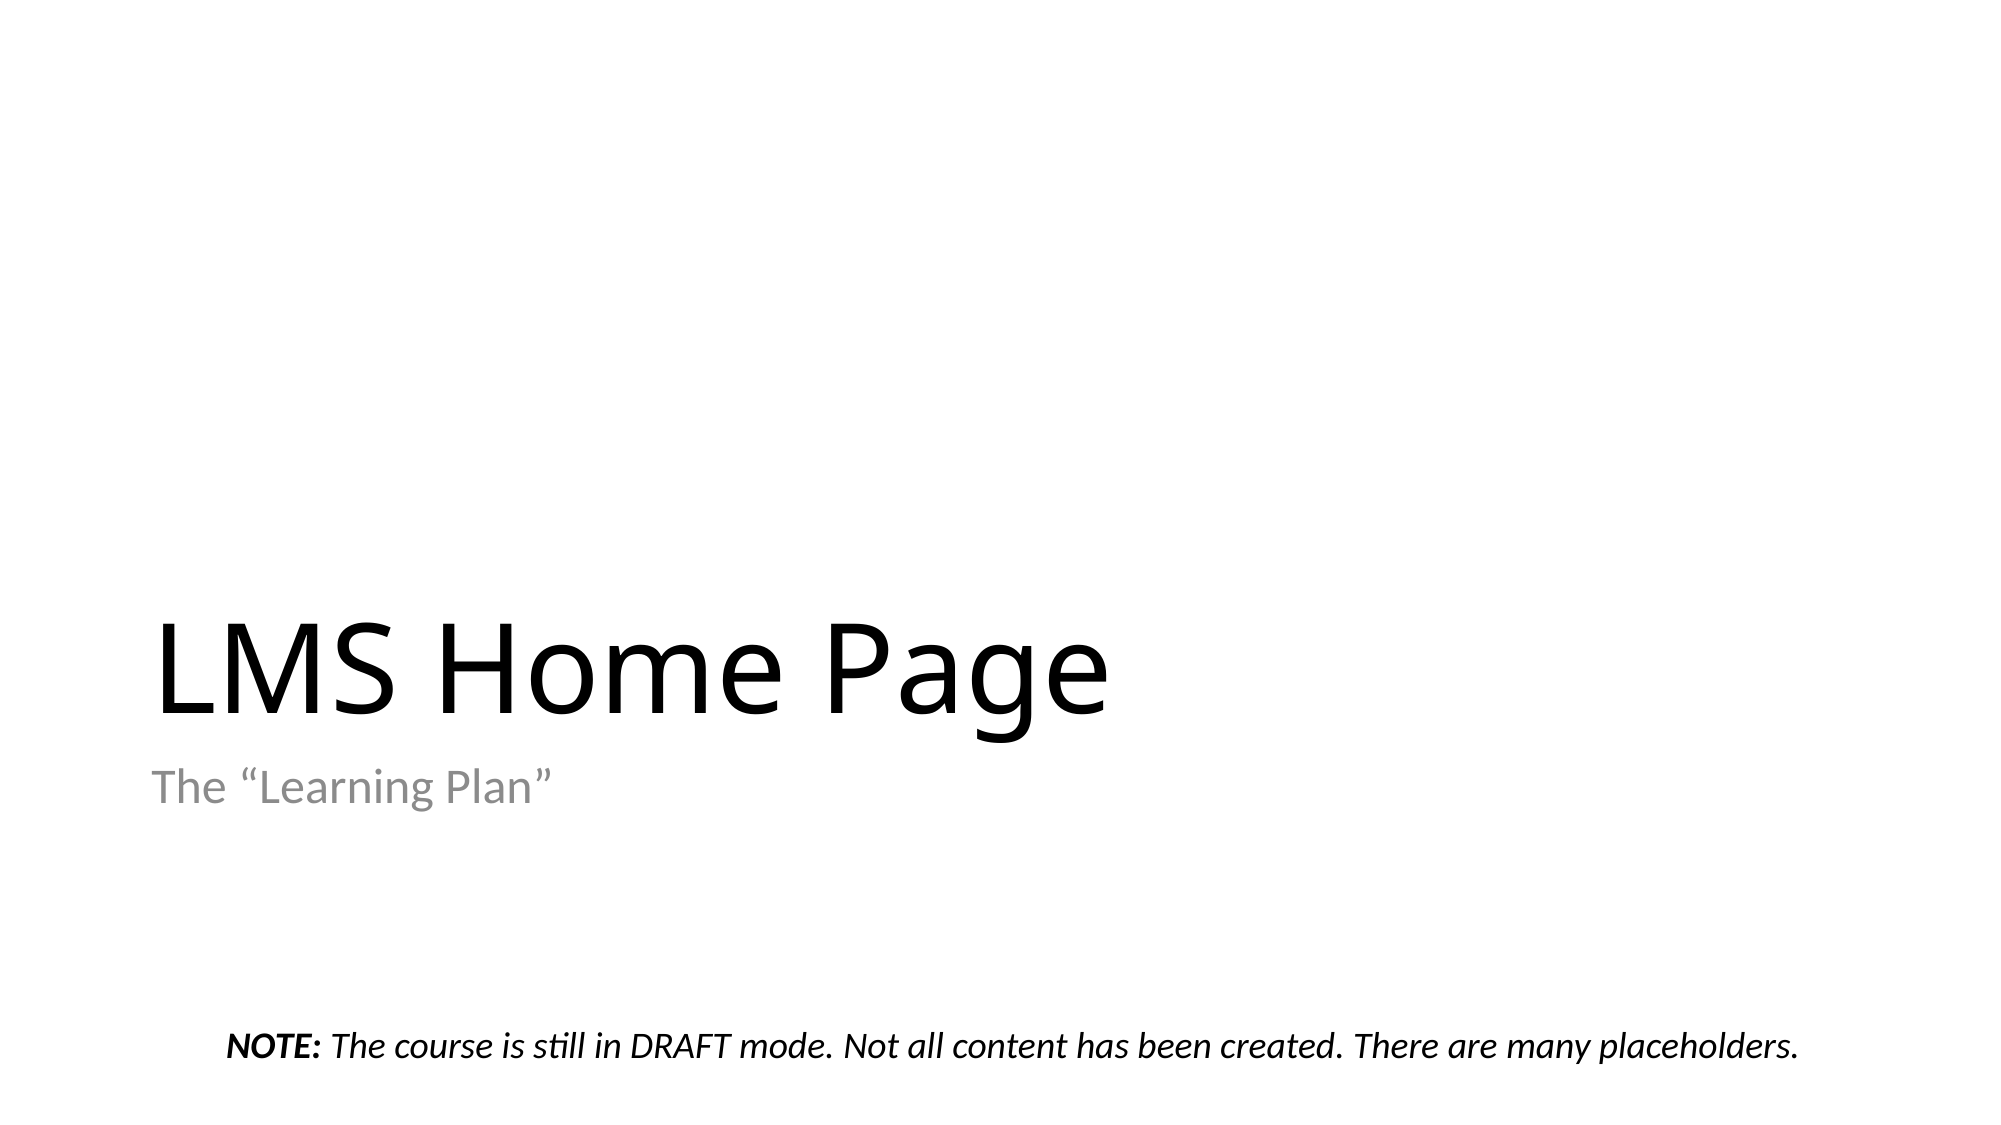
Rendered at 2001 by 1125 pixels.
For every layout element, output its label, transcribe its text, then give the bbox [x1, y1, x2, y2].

list The “Learning Plan” [136, 752, 1862, 999]
text_box NOTE: The course is still in DRAFT mode. Not all content has been created. There are many placeholders. [211, 1014, 1817, 1074]
title LMS Home Page [136, 280, 1862, 749]
